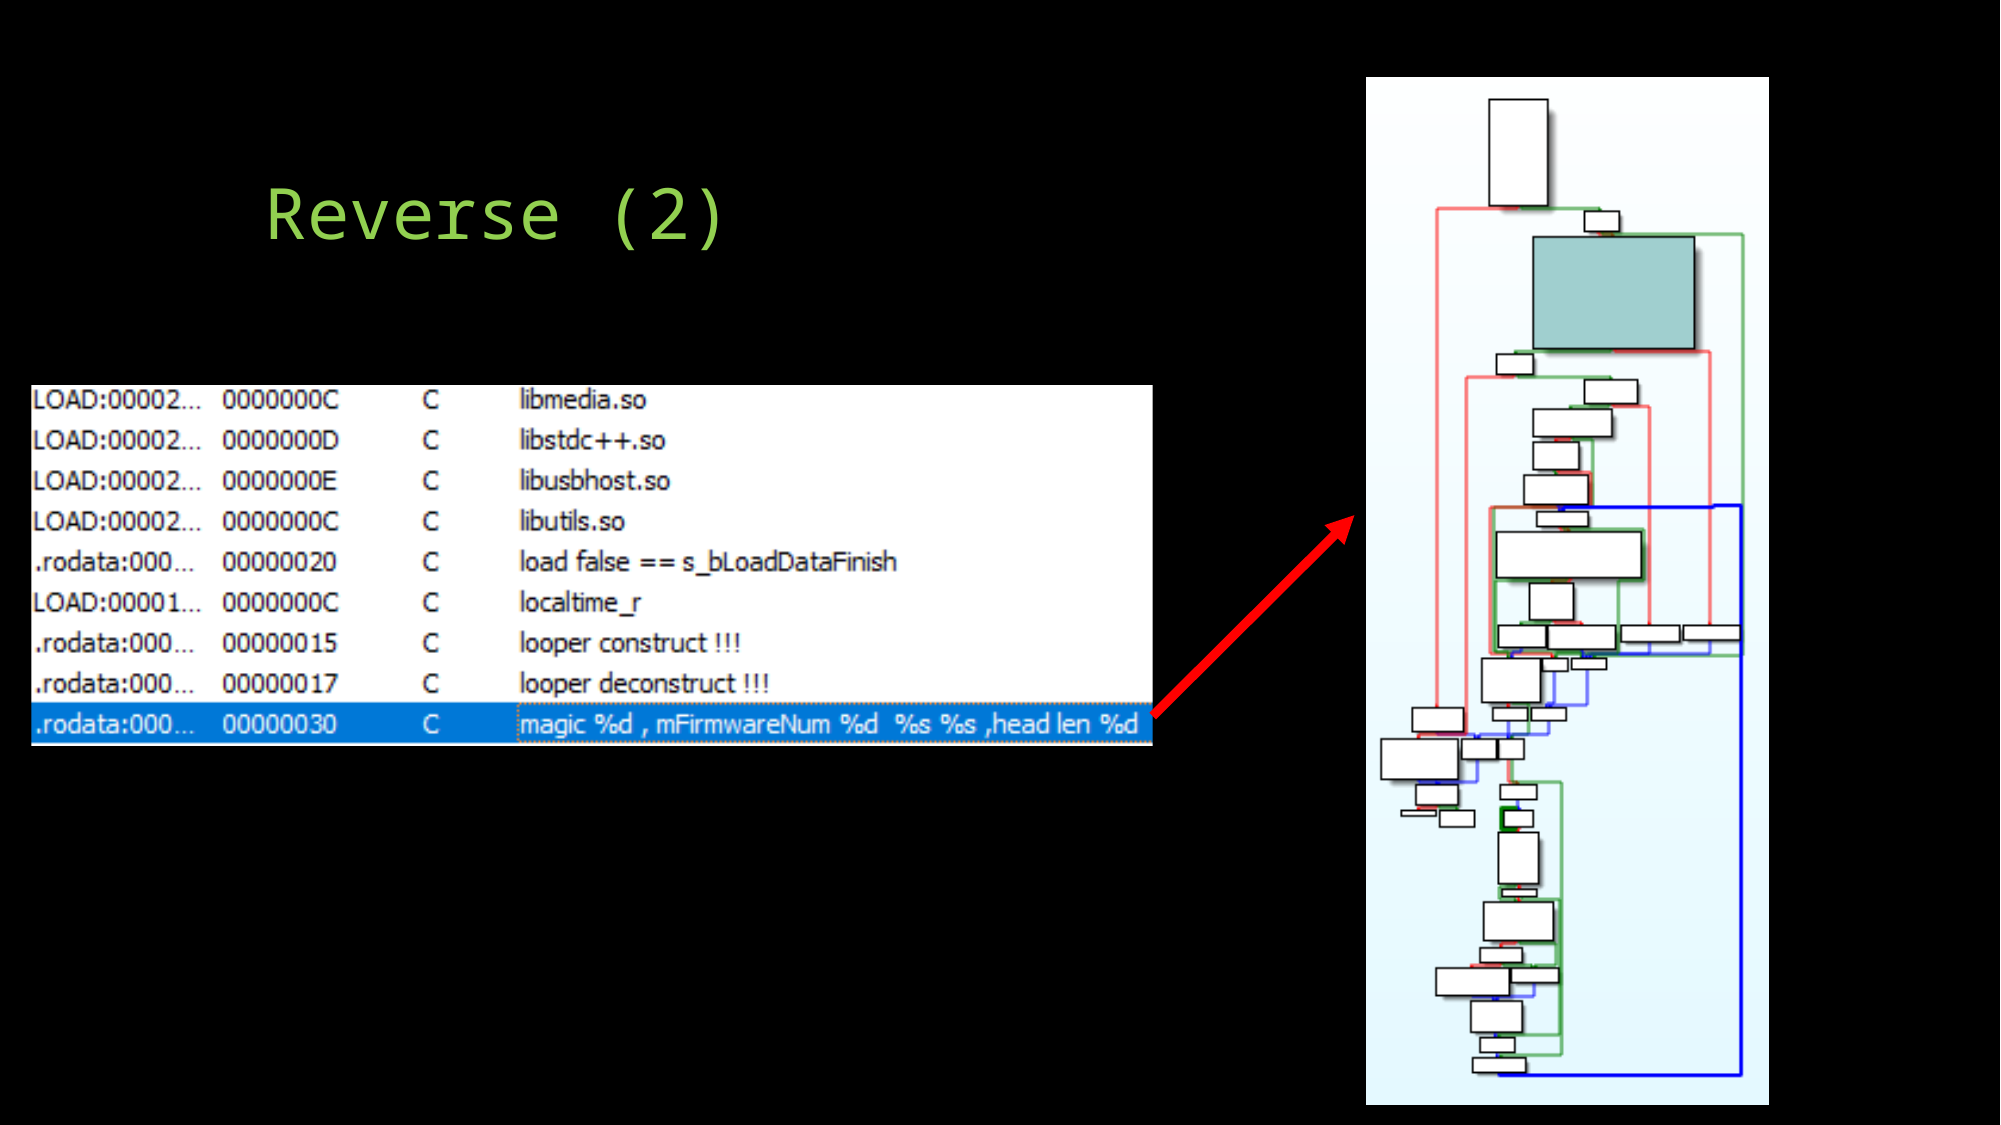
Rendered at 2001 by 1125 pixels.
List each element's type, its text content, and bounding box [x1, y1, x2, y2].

title Reverse (2) [249, 75, 1750, 263]
picture [1366, 77, 1769, 1105]
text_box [1152, 515, 1355, 716]
picture [31, 385, 1153, 746]
